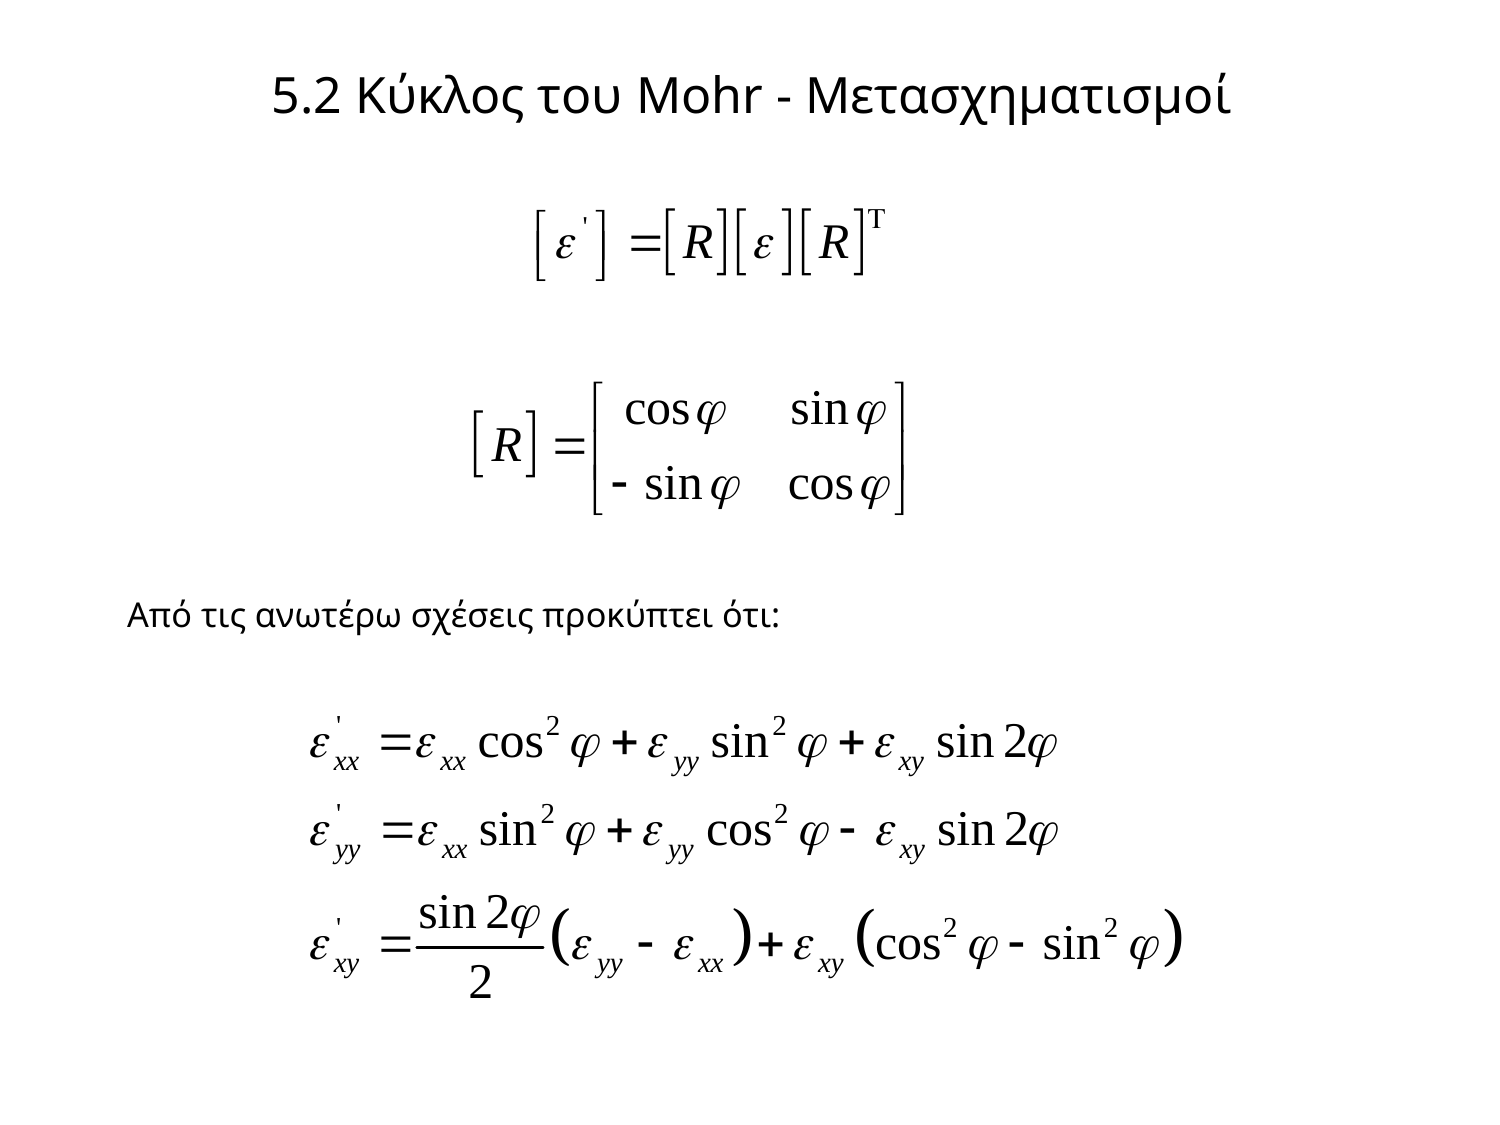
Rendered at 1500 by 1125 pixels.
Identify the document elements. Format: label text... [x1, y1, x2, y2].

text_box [300, 703, 1189, 1009]
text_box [466, 373, 925, 524]
title 5.2 Κύκλος του Mohr - Μετασχηματισμοί [76, 0, 1427, 188]
text_box Από τις ανωτέρω σχέσεις προκύπτει ότι: [112, 586, 916, 669]
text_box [525, 195, 896, 292]
